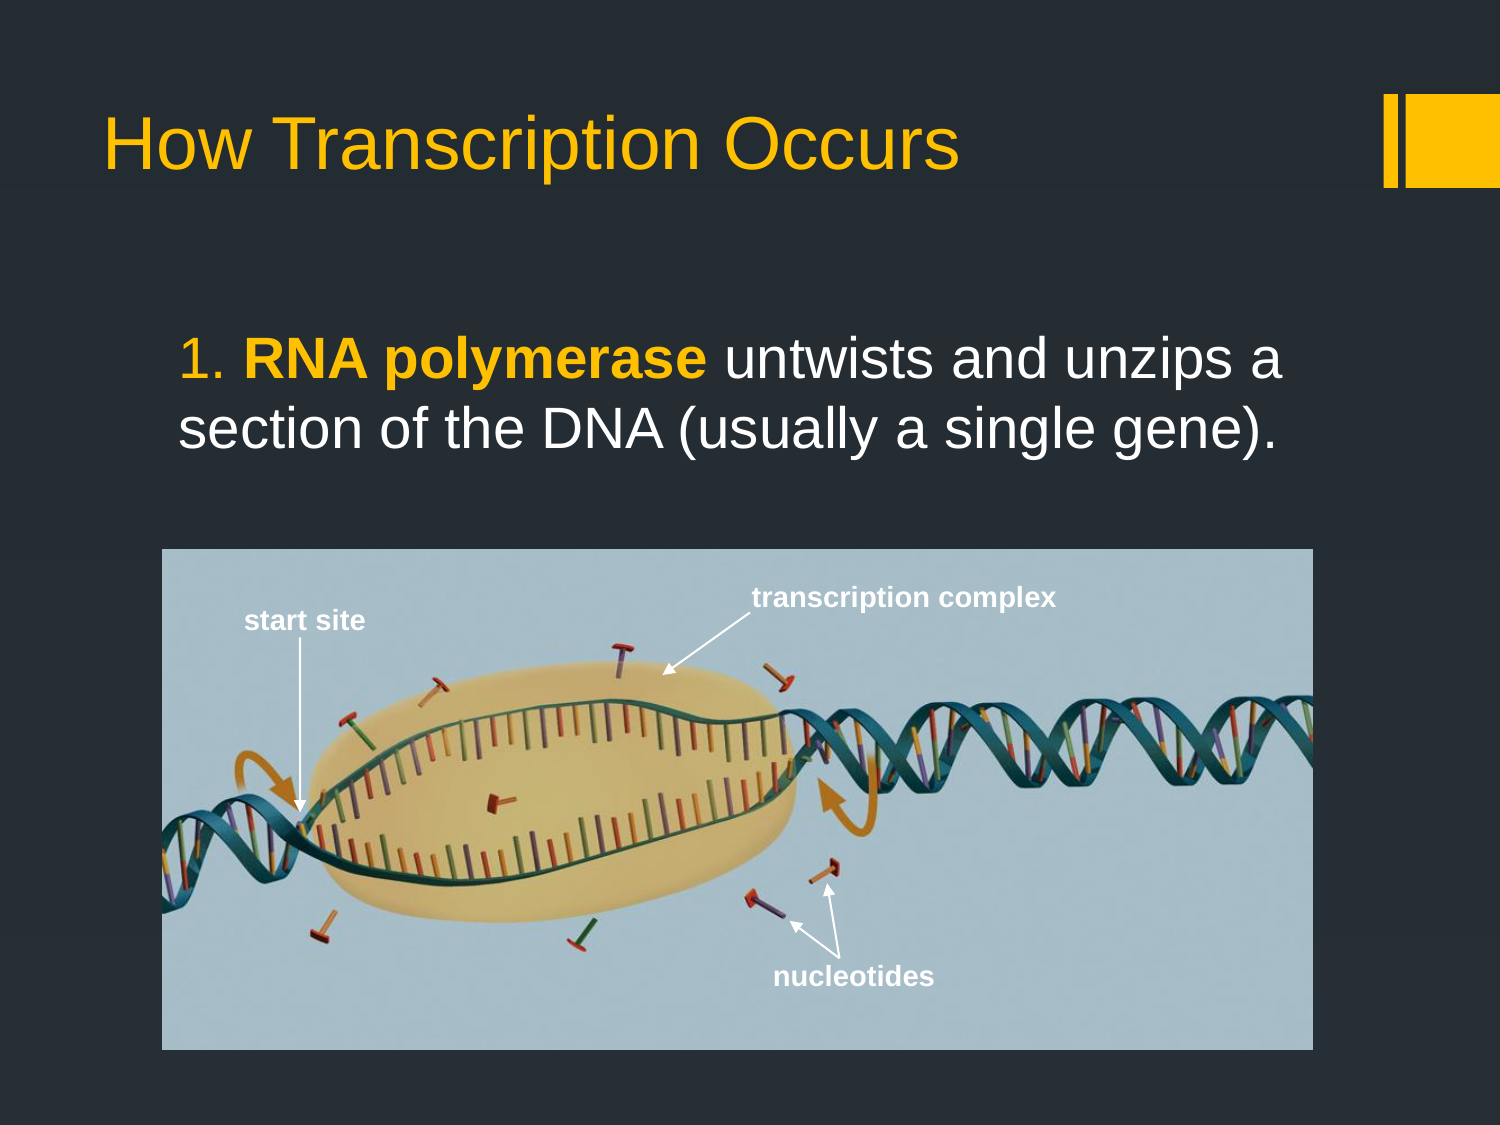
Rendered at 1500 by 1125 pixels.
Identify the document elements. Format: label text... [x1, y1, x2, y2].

text_box How Transcription Occurs [87, 87, 1500, 193]
text_box 1. RNA polymerase untwists and unzips a section of the DNA (usually a single gene). [88, 312, 1327, 468]
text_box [162, 549, 1313, 1050]
